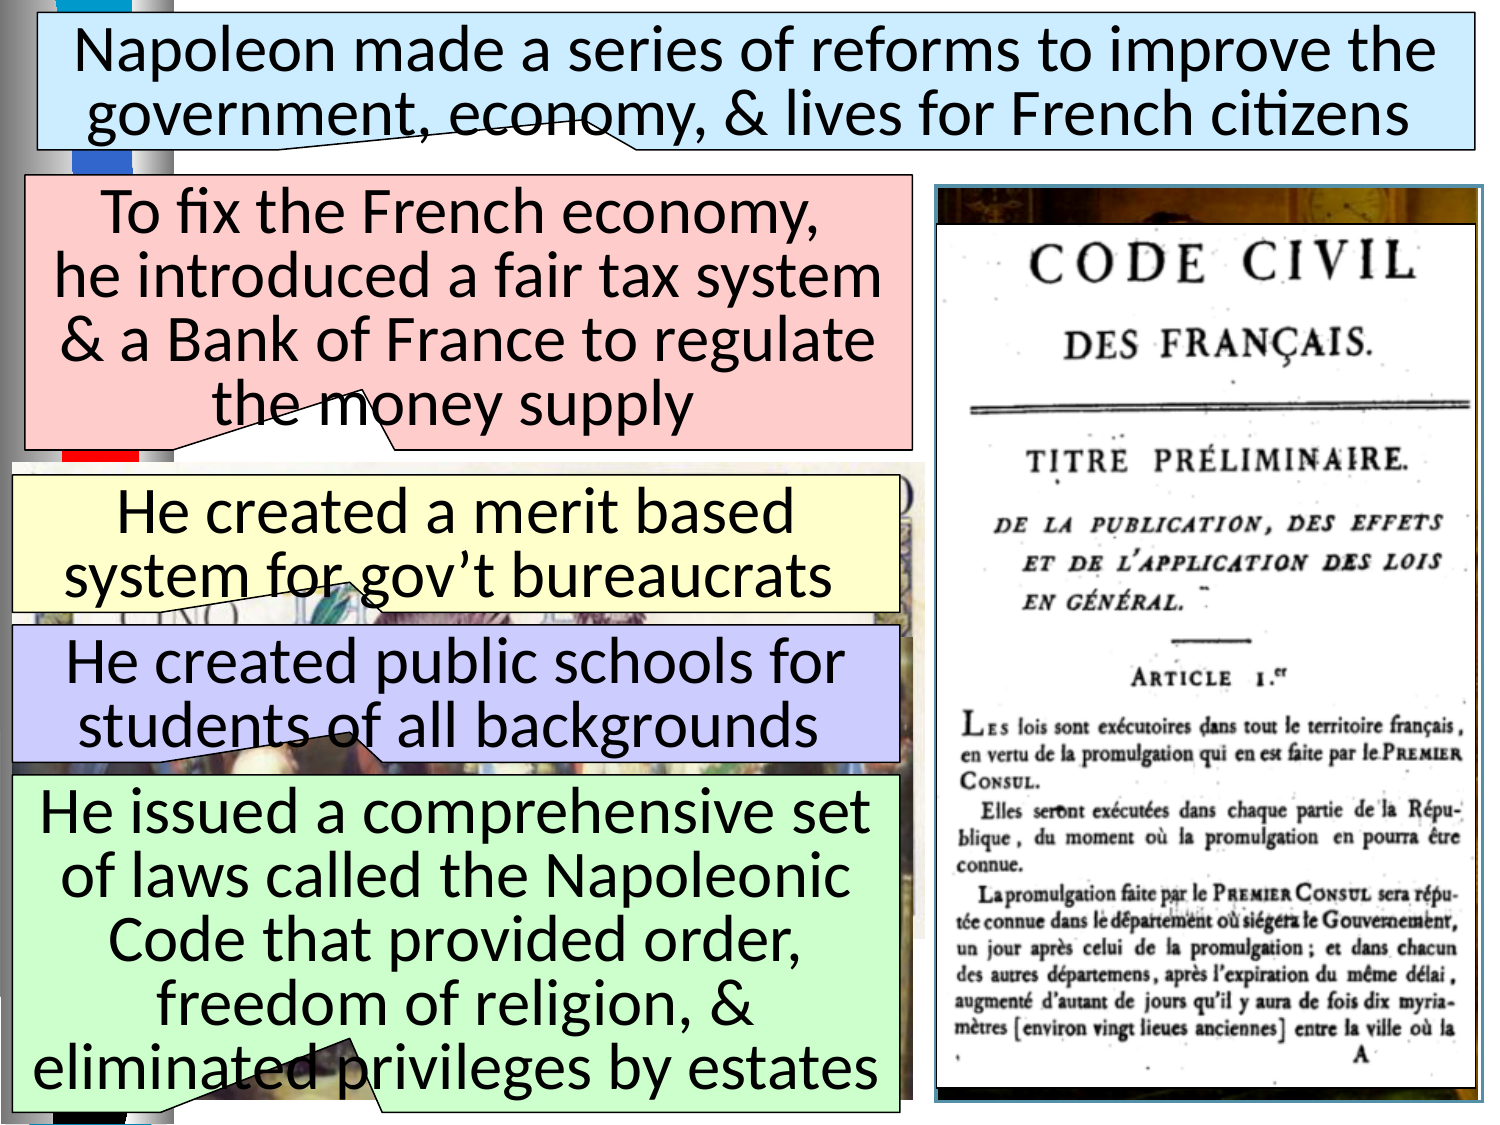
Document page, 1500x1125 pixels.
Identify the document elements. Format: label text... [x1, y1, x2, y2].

picture [12, 462, 926, 1101]
text_box To fix the French economy, he introduced a fair tax system & a Bank of France to regulate the money supply [24, 174, 913, 451]
text_box Napoleon made a series of reforms to improve the government, economy, & lives for French citizens [37, 12, 1475, 150]
picture [937, 187, 1482, 1101]
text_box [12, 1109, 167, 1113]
